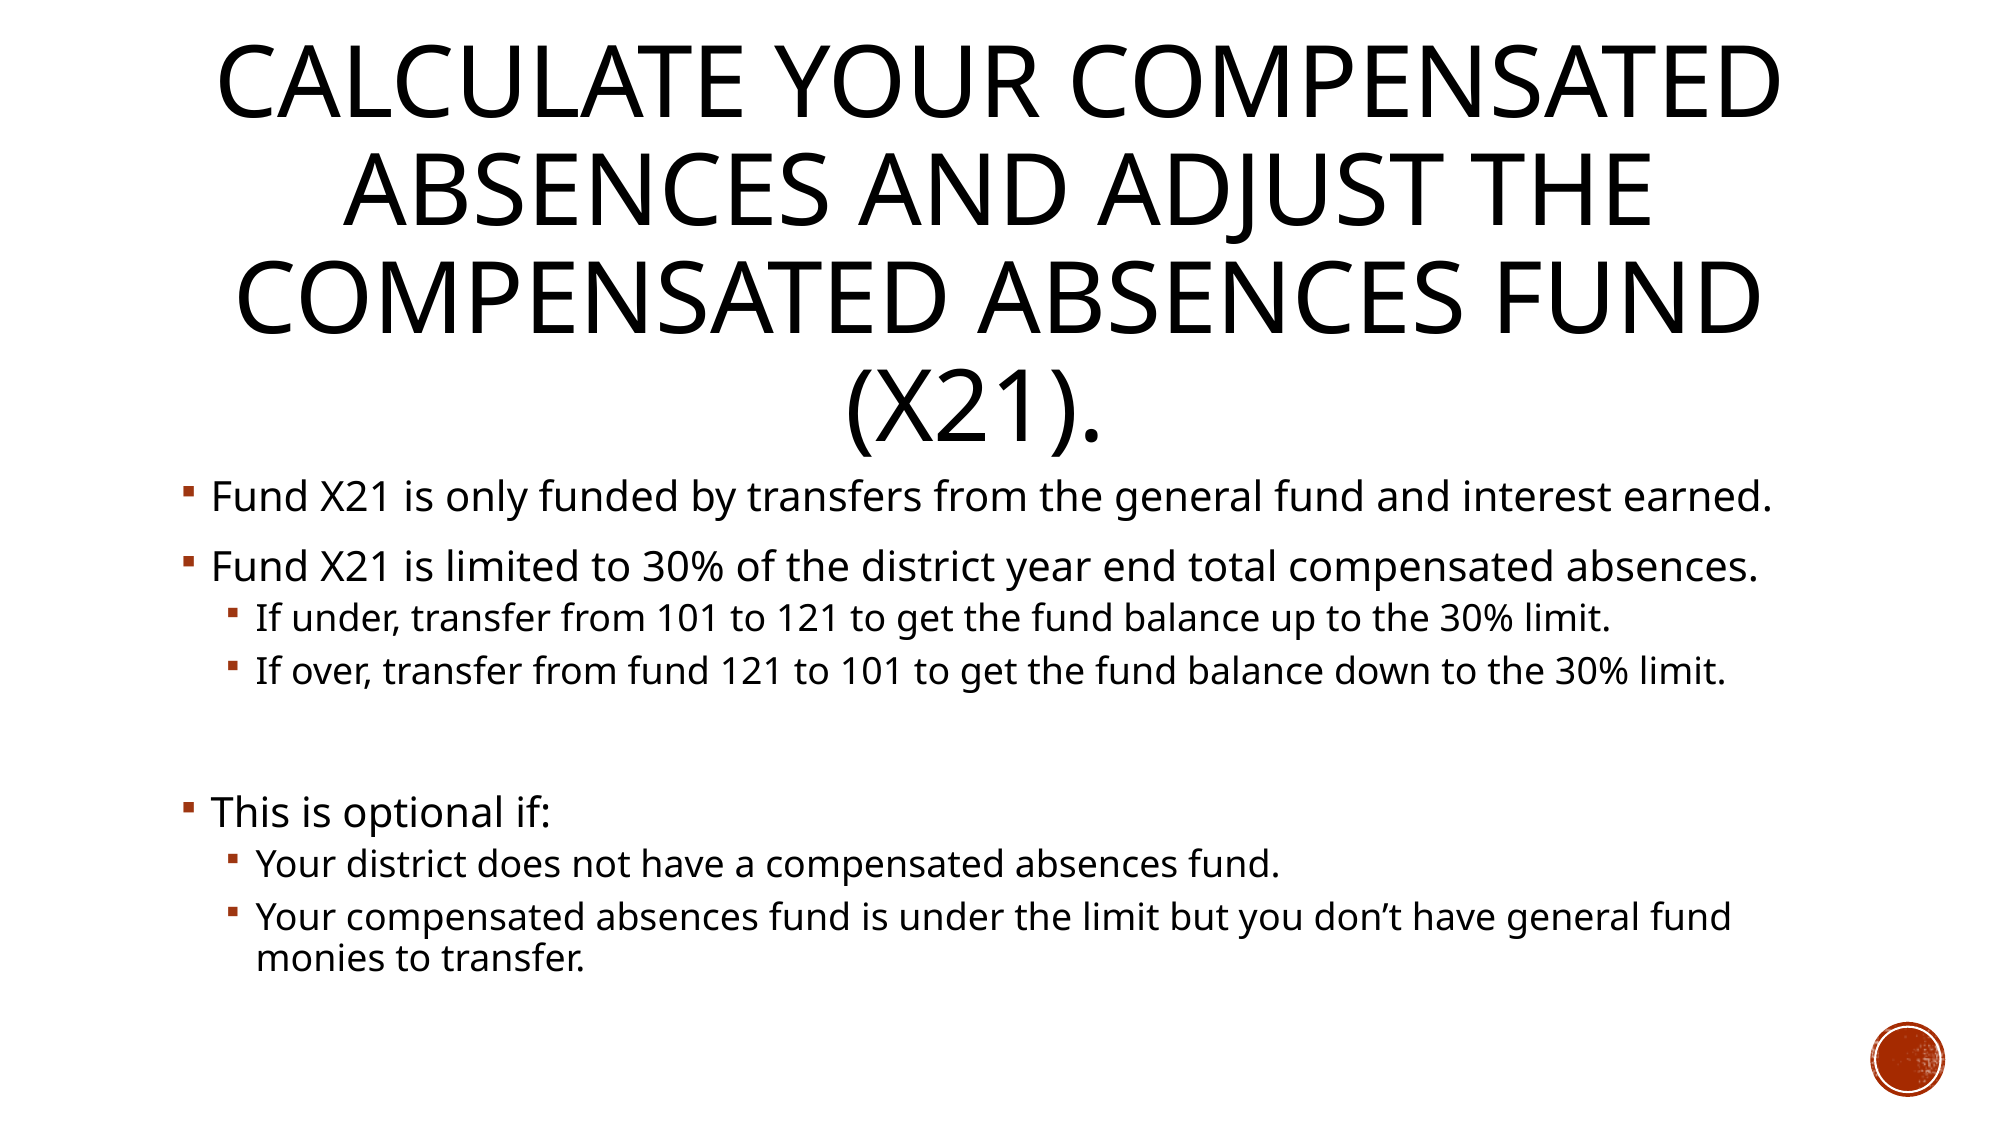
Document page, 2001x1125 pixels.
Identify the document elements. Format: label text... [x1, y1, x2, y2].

title Calculate your compensated absences and adjust the compensated absences fund (x21). [175, 79, 1826, 415]
list Fund X21 is only funded by transfers from the general fund and interest earned. Fund X21 is limited to 30% of the district year end total compensated absences. If under, transfer from 101 to 121 to get the fund balance up to the 30% limit. If over, transfer from fund 121 to 101 to get the fund balance down to the 30% limit. This is optional if: Your district does not have a compensated absences fund. Your compensated absences fund is under the limit but you don’t have general fund monies to transfer. [165, 468, 1799, 992]
